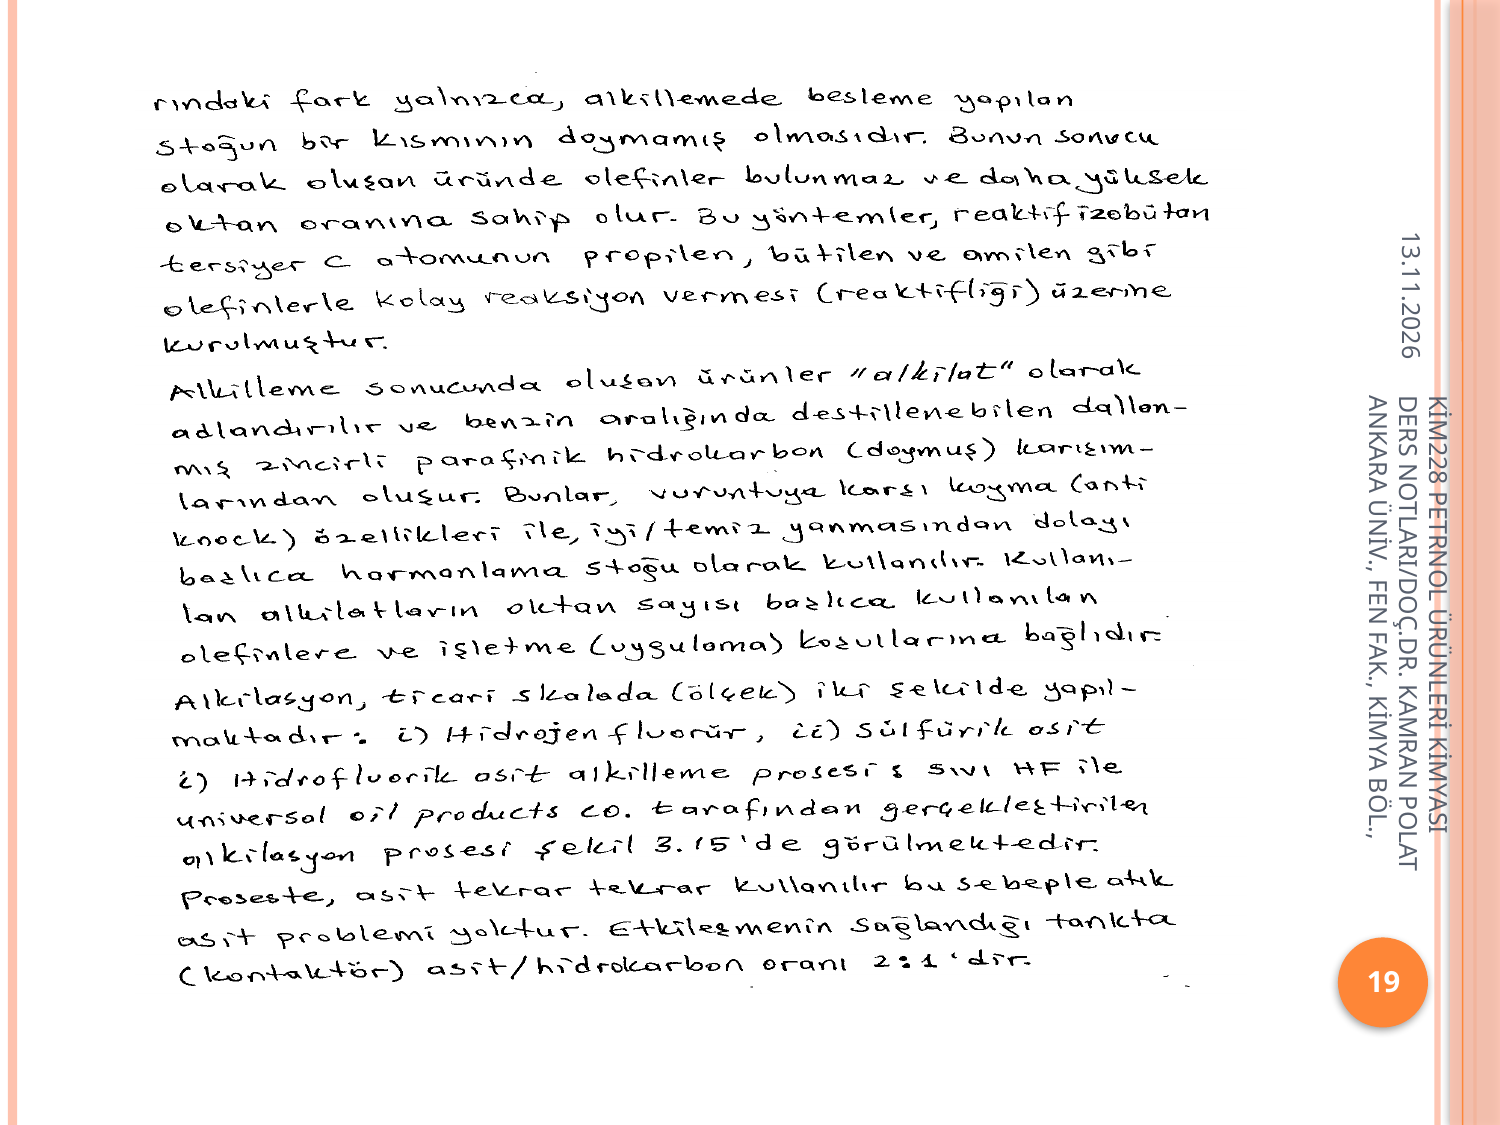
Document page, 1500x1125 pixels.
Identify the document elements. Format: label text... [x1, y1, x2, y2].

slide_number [1378, 43, 1442, 374]
slide_number 19 [1333, 940, 1434, 1027]
footer KİM228 PETRNOL ÜRÜNLERİ KİMYASI DERS NOTLARI/DOÇ.DR. KAMRAN POLAT ANKARA ÜNİV., FEN FAK., KİMYA BÖL., [1379, 380, 1440, 906]
picture [135, 71, 1247, 994]
